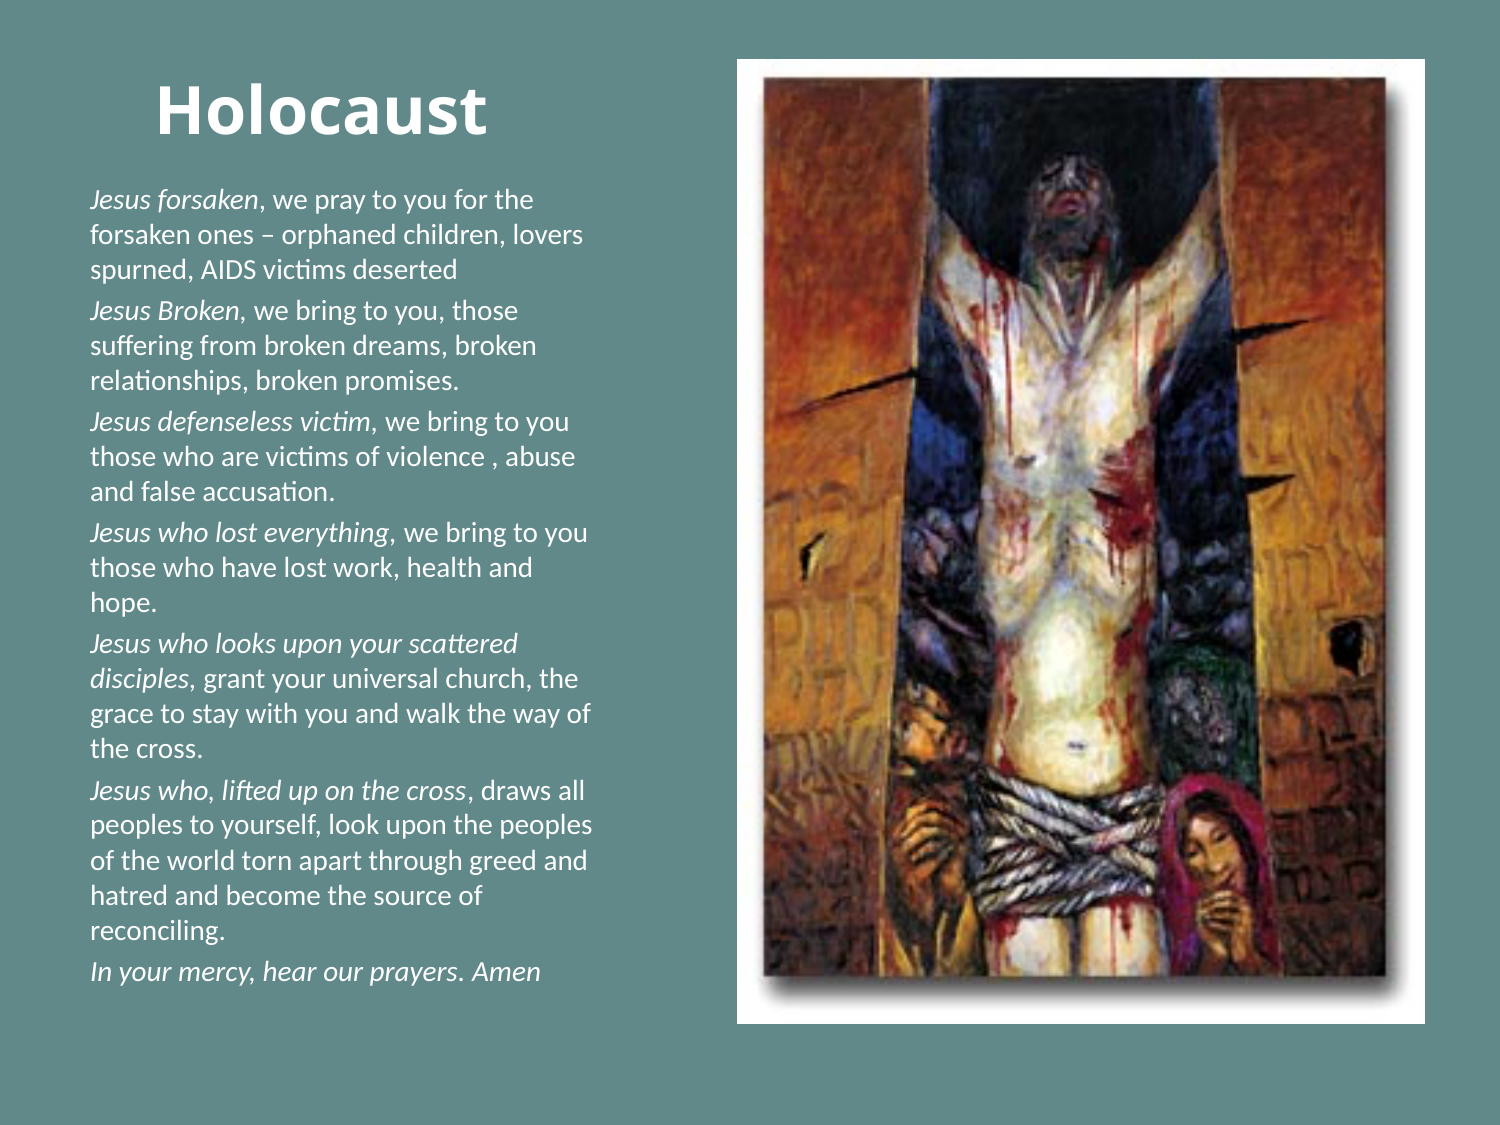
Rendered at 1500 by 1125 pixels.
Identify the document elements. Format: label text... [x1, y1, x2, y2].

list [736, 59, 1426, 1024]
title Holocaust [75, 44, 569, 172]
list Jesus forsaken, we pray to you for the forsaken ones – orphaned children, lovers spurned, AIDS victims deserted Jesus Broken, we bring to you, those suffering from broken dreams, broken relationships, broken promises. Jesus defenseless victim, we bring to you those who are victims of violence , abuse and false accusation. Jesus who lost everything, we bring to you those who have lost work, health and hope. Jesus who looks upon your scattered disciples, grant your universal church, the grace to stay with you and walk the way of the cross. Jesus who, lifted up on the cross, draws all peoples to yourself, look upon the peoples of the world torn apart through greed and hatred and become the source of reconciling. In your mercy, hear our prayers. Amen [75, 172, 609, 1005]
